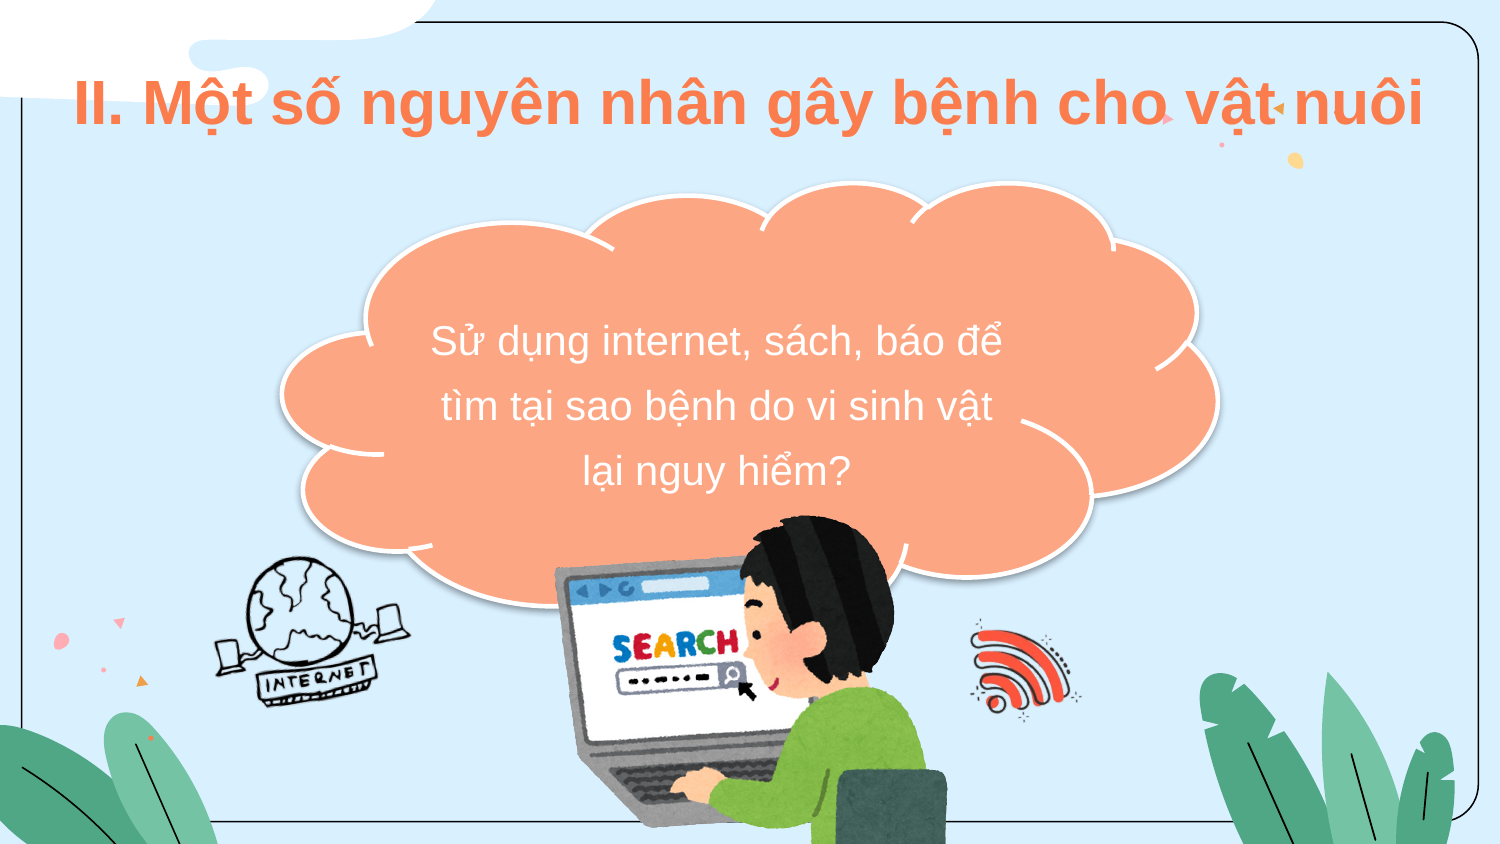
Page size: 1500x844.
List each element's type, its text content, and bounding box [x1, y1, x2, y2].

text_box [1189, 646, 1427, 844]
title II. Một số nguyên nhân gây bệnh cho vật nuôi [0, 65, 1500, 134]
picture [140, 477, 471, 753]
picture [511, 448, 1147, 844]
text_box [58, 621, 148, 748]
text_box Sử dụng internet, sách, báo để tìm tại sao bệnh do vi sinh vật lại nguy hiểm? [278, 179, 1222, 606]
